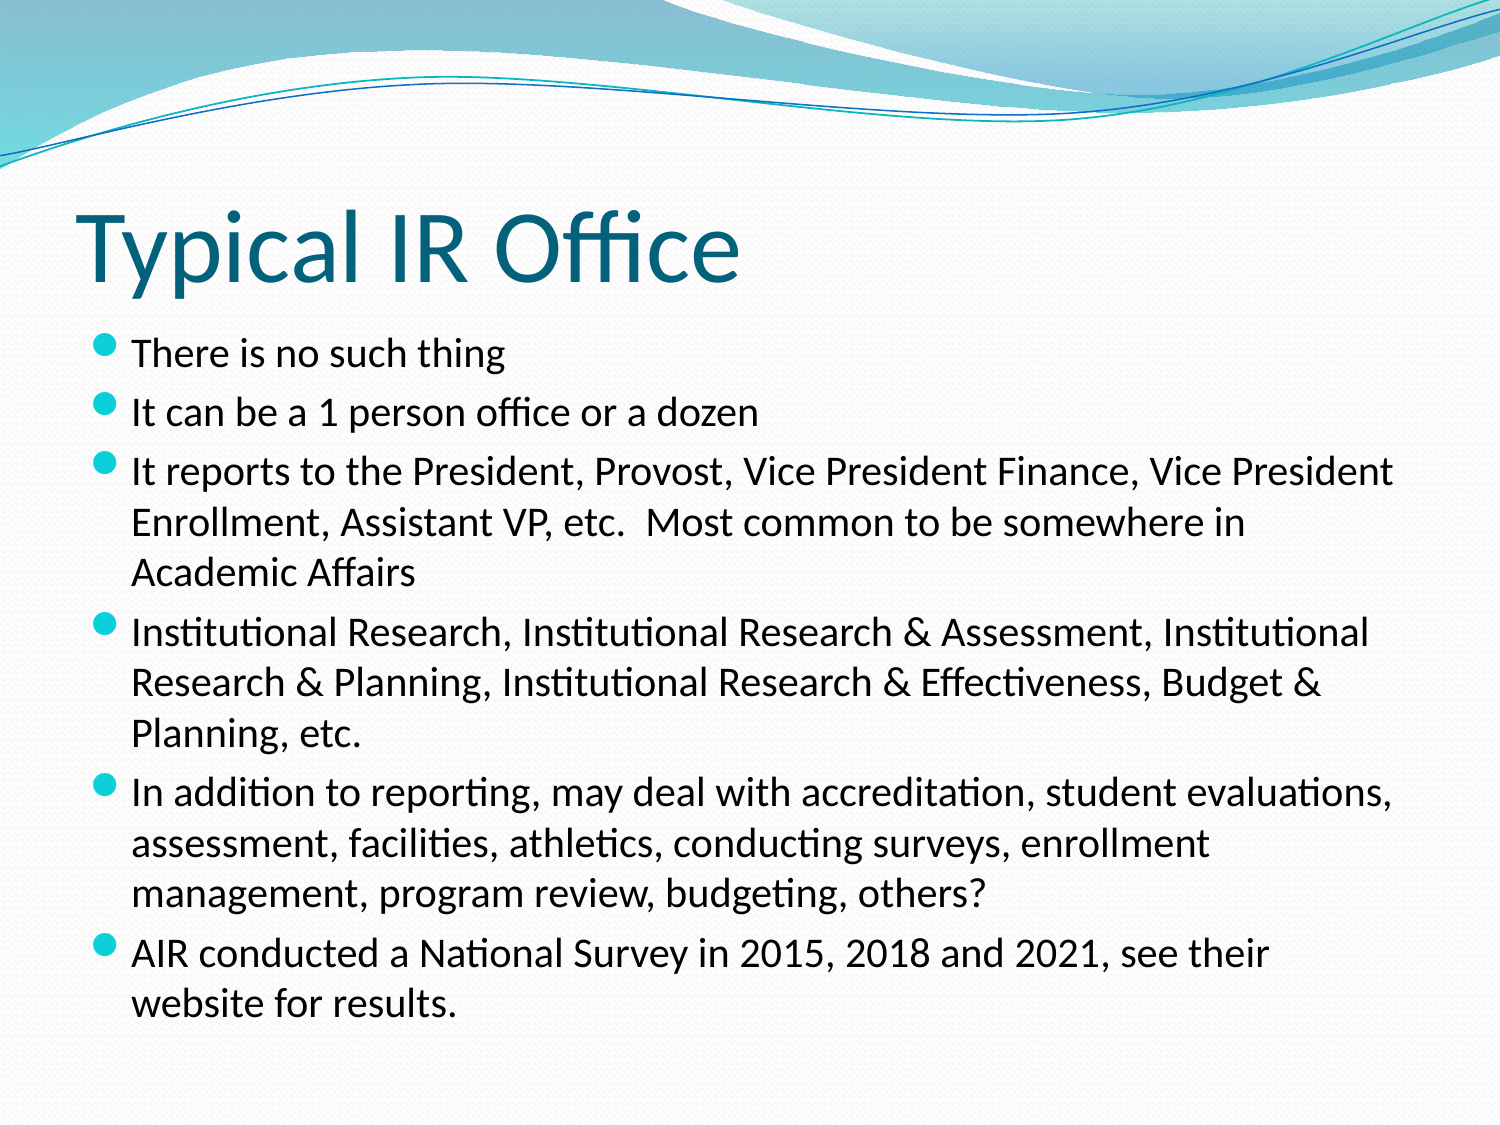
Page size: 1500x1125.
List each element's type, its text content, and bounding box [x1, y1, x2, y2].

list There is no such thing It can be a 1 person office or a dozen It reports to the President, Provost, Vice President Finance, Vice President Enrollment, Assistant VP, etc. Most common to be somewhere in Academic Affairs Institutional Research, Institutional Research & Assessment, Institutional Research & Planning, Institutional Research & Effectiveness, Budget & Planning, etc. In addition to reporting, may deal with accreditation, student evaluations, assessment, facilities, athletics, conducting surveys, enrollment management, program review, budgeting, others? AIR conducted a National Survey in 2015, 2018 and 2021, see their website for results. [75, 317, 1425, 1038]
title Typical IR Office [75, 115, 1425, 303]
